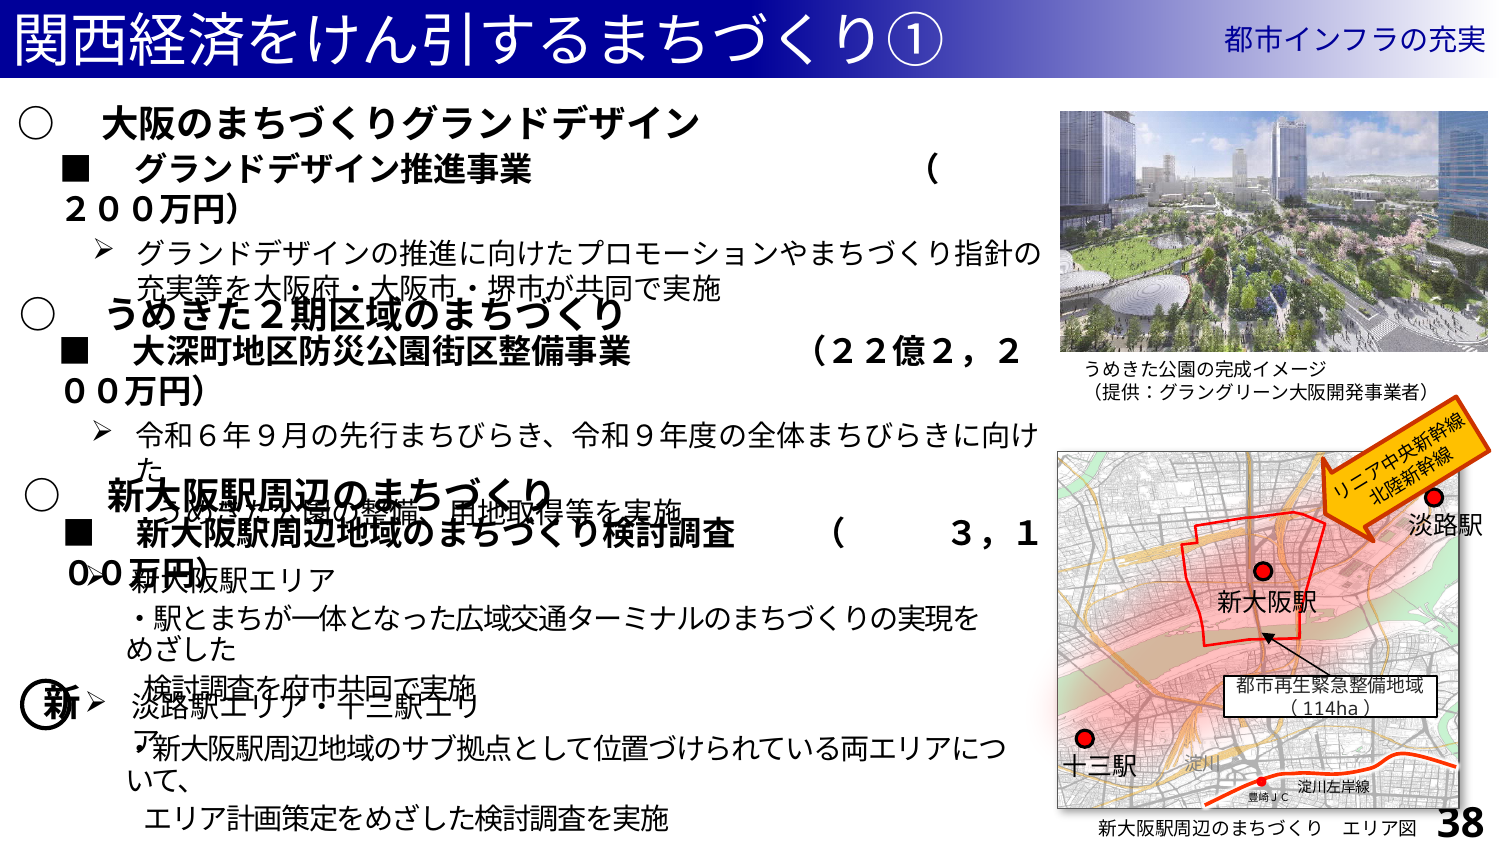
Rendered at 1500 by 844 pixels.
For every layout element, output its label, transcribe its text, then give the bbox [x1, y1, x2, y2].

text_box 38 [1433, 789, 1498, 844]
text_box 関西経済をけん引するまちづくり① [0, 0, 1500, 78]
text_box ・新大阪駅周辺地域のサブ拠点として位置づけられている両エリアについて、 エリア計画策定をめざした検討調査を実施 [113, 728, 1025, 800]
text_box 新大阪駅周辺のまちづくり エリア図 [1084, 816, 1433, 844]
text_box 新 [19, 678, 59, 731]
text_box ○ 新大阪駅周辺のまちづくり [1072, 442, 1119, 448]
text_box ○ うめきた２期区域のまちづくり [6, 273, 1055, 323]
text_box 淡路駅エリア・十三駅エリア [47, 682, 520, 734]
text_box 淡路駅 [1464, 509, 1500, 540]
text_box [1261, 632, 1331, 677]
text_box ■ 大深町地区防災公園街区整備事業 （２２億２，２００万円） 令和６年９月の先行まちびらき、令和９年度の全体まちびらきに向けた うめきた公園の整備、用地取得等を実施 [0, 323, 1072, 455]
text_box ■ 新大阪駅周辺地域のまちづくり検討調査 （ ３，１００万円） [2, 505, 1052, 576]
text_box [1312, 419, 1486, 518]
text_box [1204, 753, 1457, 806]
text_box 都市インフラの充実 [1195, 0, 1500, 77]
text_box ・駅とまちが一体となった広域交通ターミナルのまちづくりの実現をめざした 検討調査を府市共同で実施 [114, 598, 997, 669]
picture [1057, 451, 1459, 808]
picture [1060, 111, 1488, 353]
text_box ○ 新大阪駅周辺のまちづくり [10, 455, 1053, 505]
text_box うめきた公園の完成イメージ （提供：グラングリーン大阪開発事業者） [1072, 362, 1454, 411]
text_box ■ グランドデザイン推進事業 （ ２００万円） グランドデザインの推進に向けたプロモーションやまちづくり指針の充実等を大阪府・大阪市・堺市が共同で実施 [0, 141, 1055, 273]
text_box 新大阪駅エリア [47, 556, 405, 611]
text_box ○ 大阪のまちづくりグランドデザイン [4, 70, 1059, 141]
